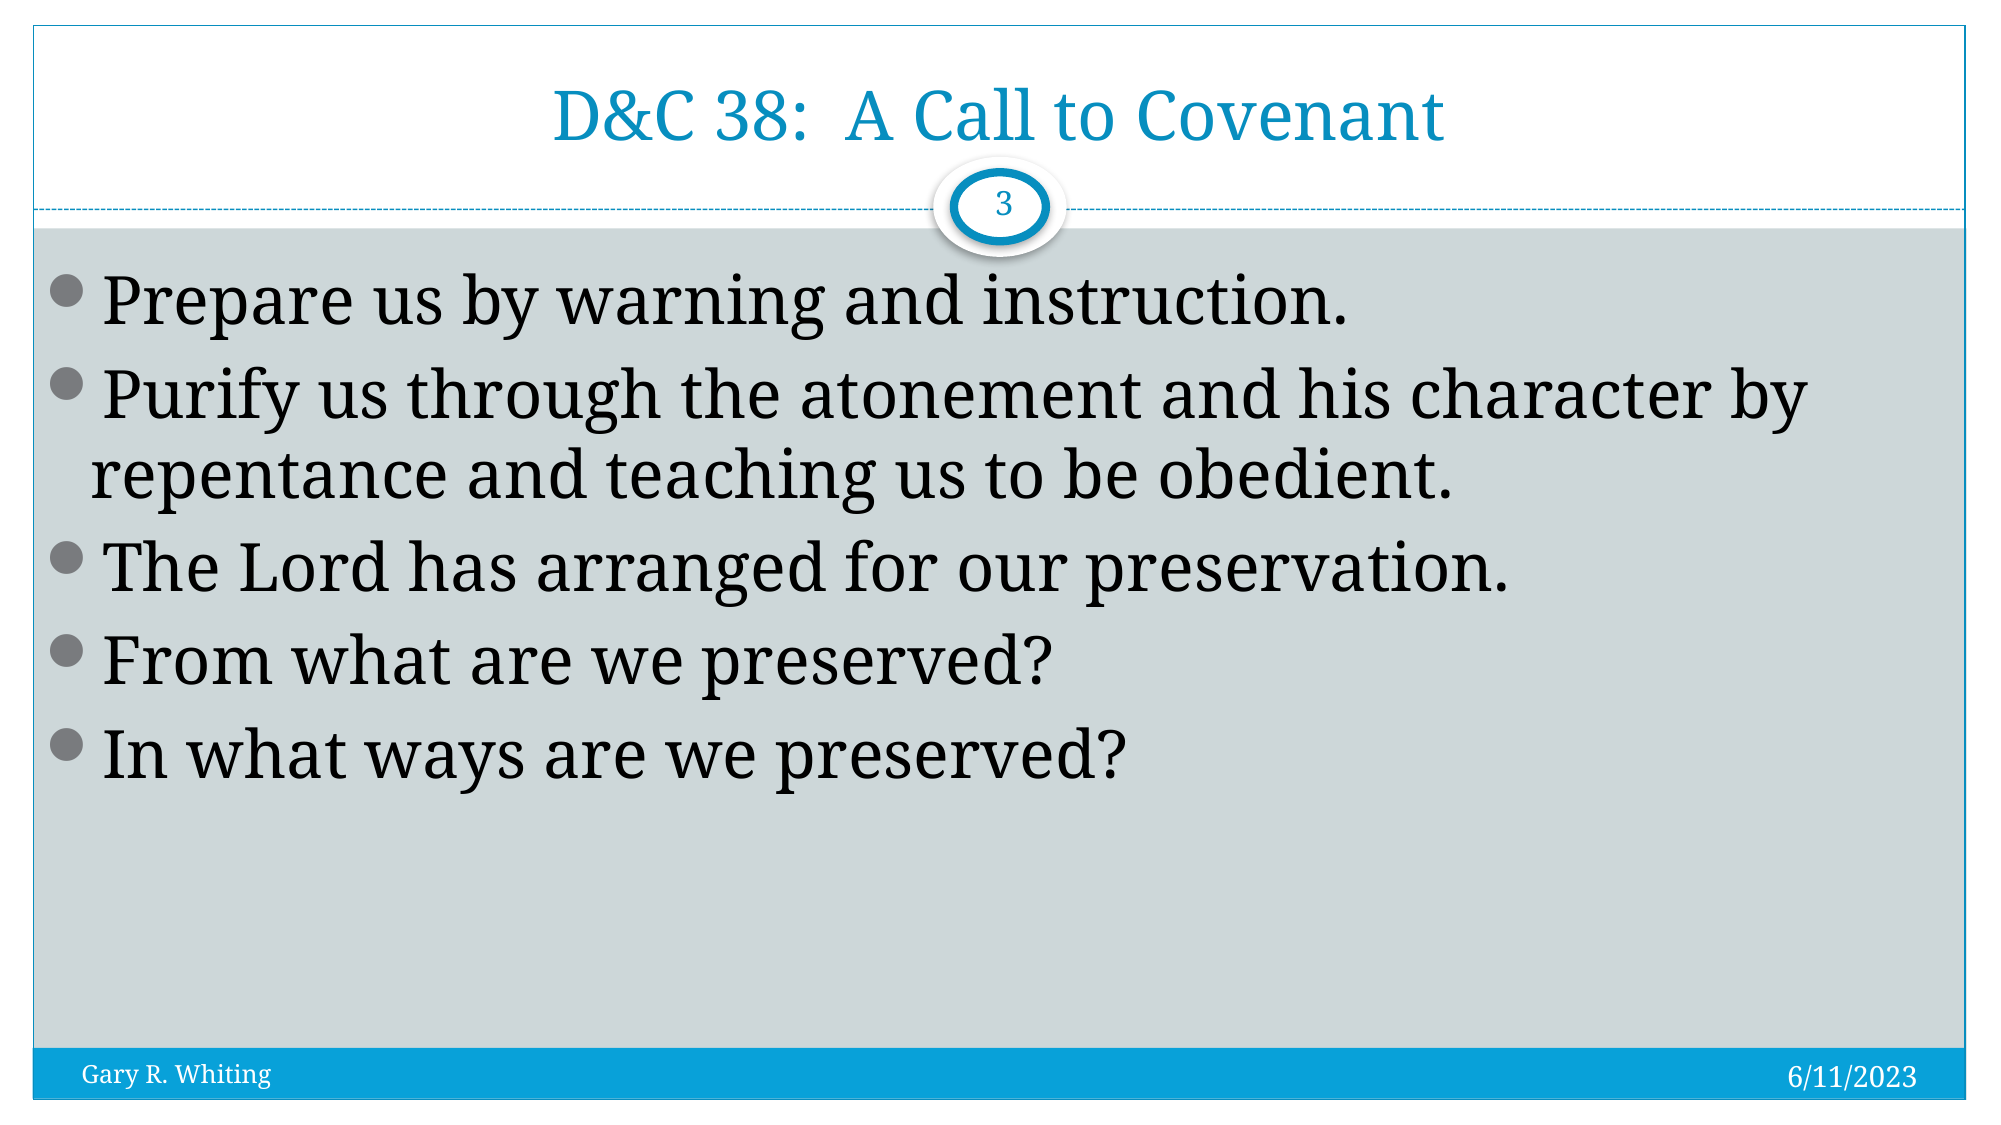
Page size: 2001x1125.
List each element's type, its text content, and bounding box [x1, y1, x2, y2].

list Prepare us by warning and instruction. Purify us through the atonement and his character by repentance and teaching us to be obedient. The Lord has arranged for our preservation. From what are we preserved? In what ways are we preserved? [30, 250, 1972, 1001]
footer Gary R. Whiting [66, 1051, 850, 1112]
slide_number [1266, 1050, 1933, 1111]
title D&C 38: A Call to Covenant [66, 37, 1933, 162]
slide_number 3 [953, 168, 1054, 241]
